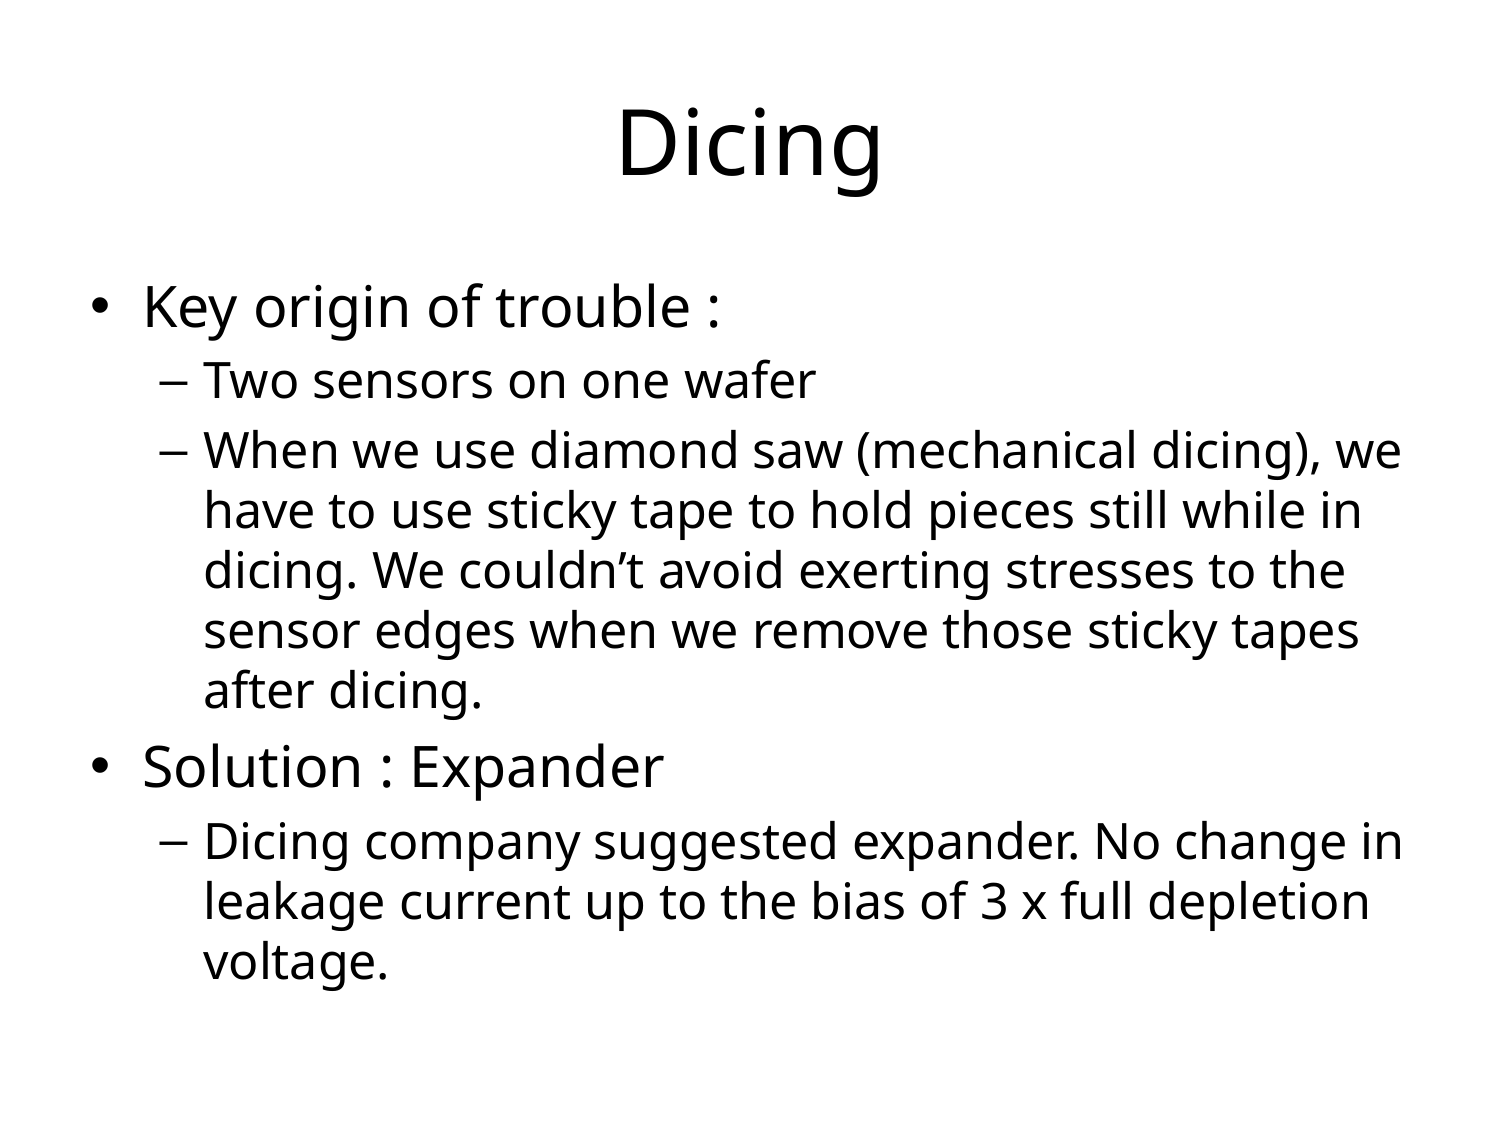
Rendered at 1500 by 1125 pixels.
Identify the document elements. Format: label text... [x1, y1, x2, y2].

list Key origin of trouble : Two sensors on one wafer When we use diamond saw (mechanical dicing), we have to use sticky tape to hold pieces still while in dicing. We couldn’t avoid exerting stresses to the sensor edges when we remove those sticky tapes after dicing. Solution : Expander Dicing company suggested expander. No change in leakage current up to the bias of 3 x full depletion voltage. [75, 262, 1425, 1005]
title Dicing [75, 45, 1425, 233]
